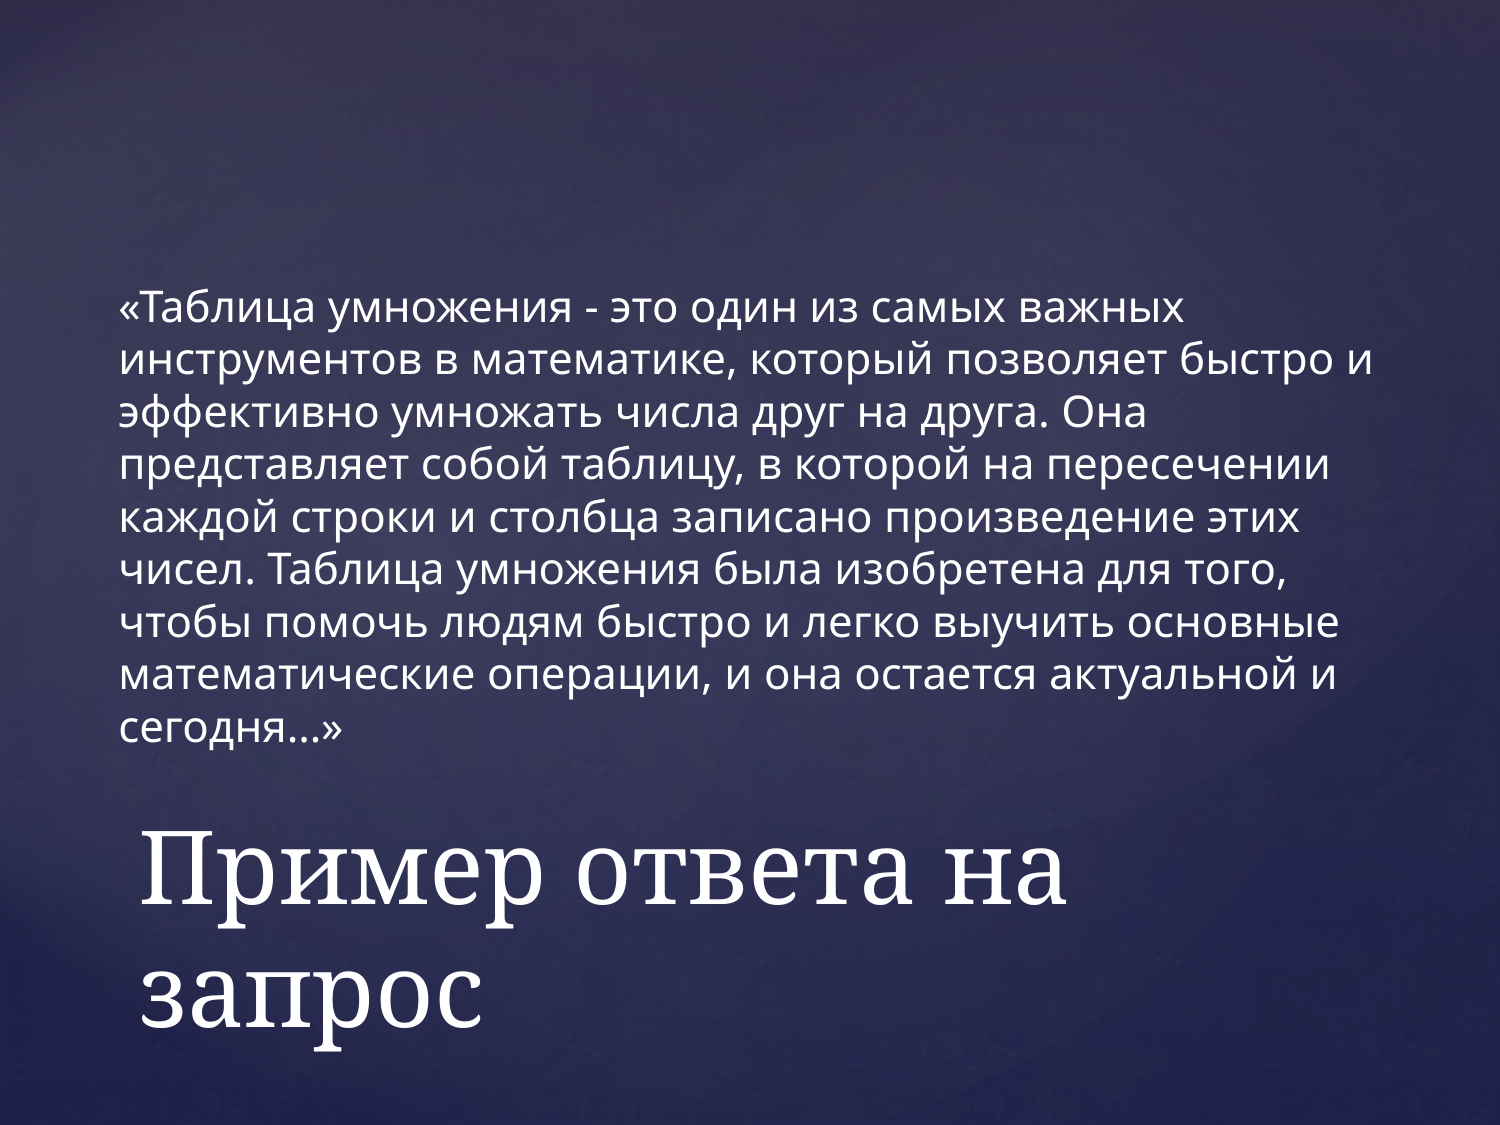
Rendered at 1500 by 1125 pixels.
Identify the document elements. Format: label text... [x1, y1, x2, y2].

list «Таблица умножения - это один из самых важных инструментов в математике, который позволяет быстро и эффективно умножать числа друг на друга. Она представляет собой таблицу, в которой на пересечении каждой строки и столбца записано произведение этих чисел. Таблица умножения была изобретена для того, чтобы помочь людям быстро и легко выучить основные математические операции, и она остается актуальной и сегодня…» [100, 112, 1447, 917]
title Пример ответа на запрос [123, 905, 1362, 1056]
